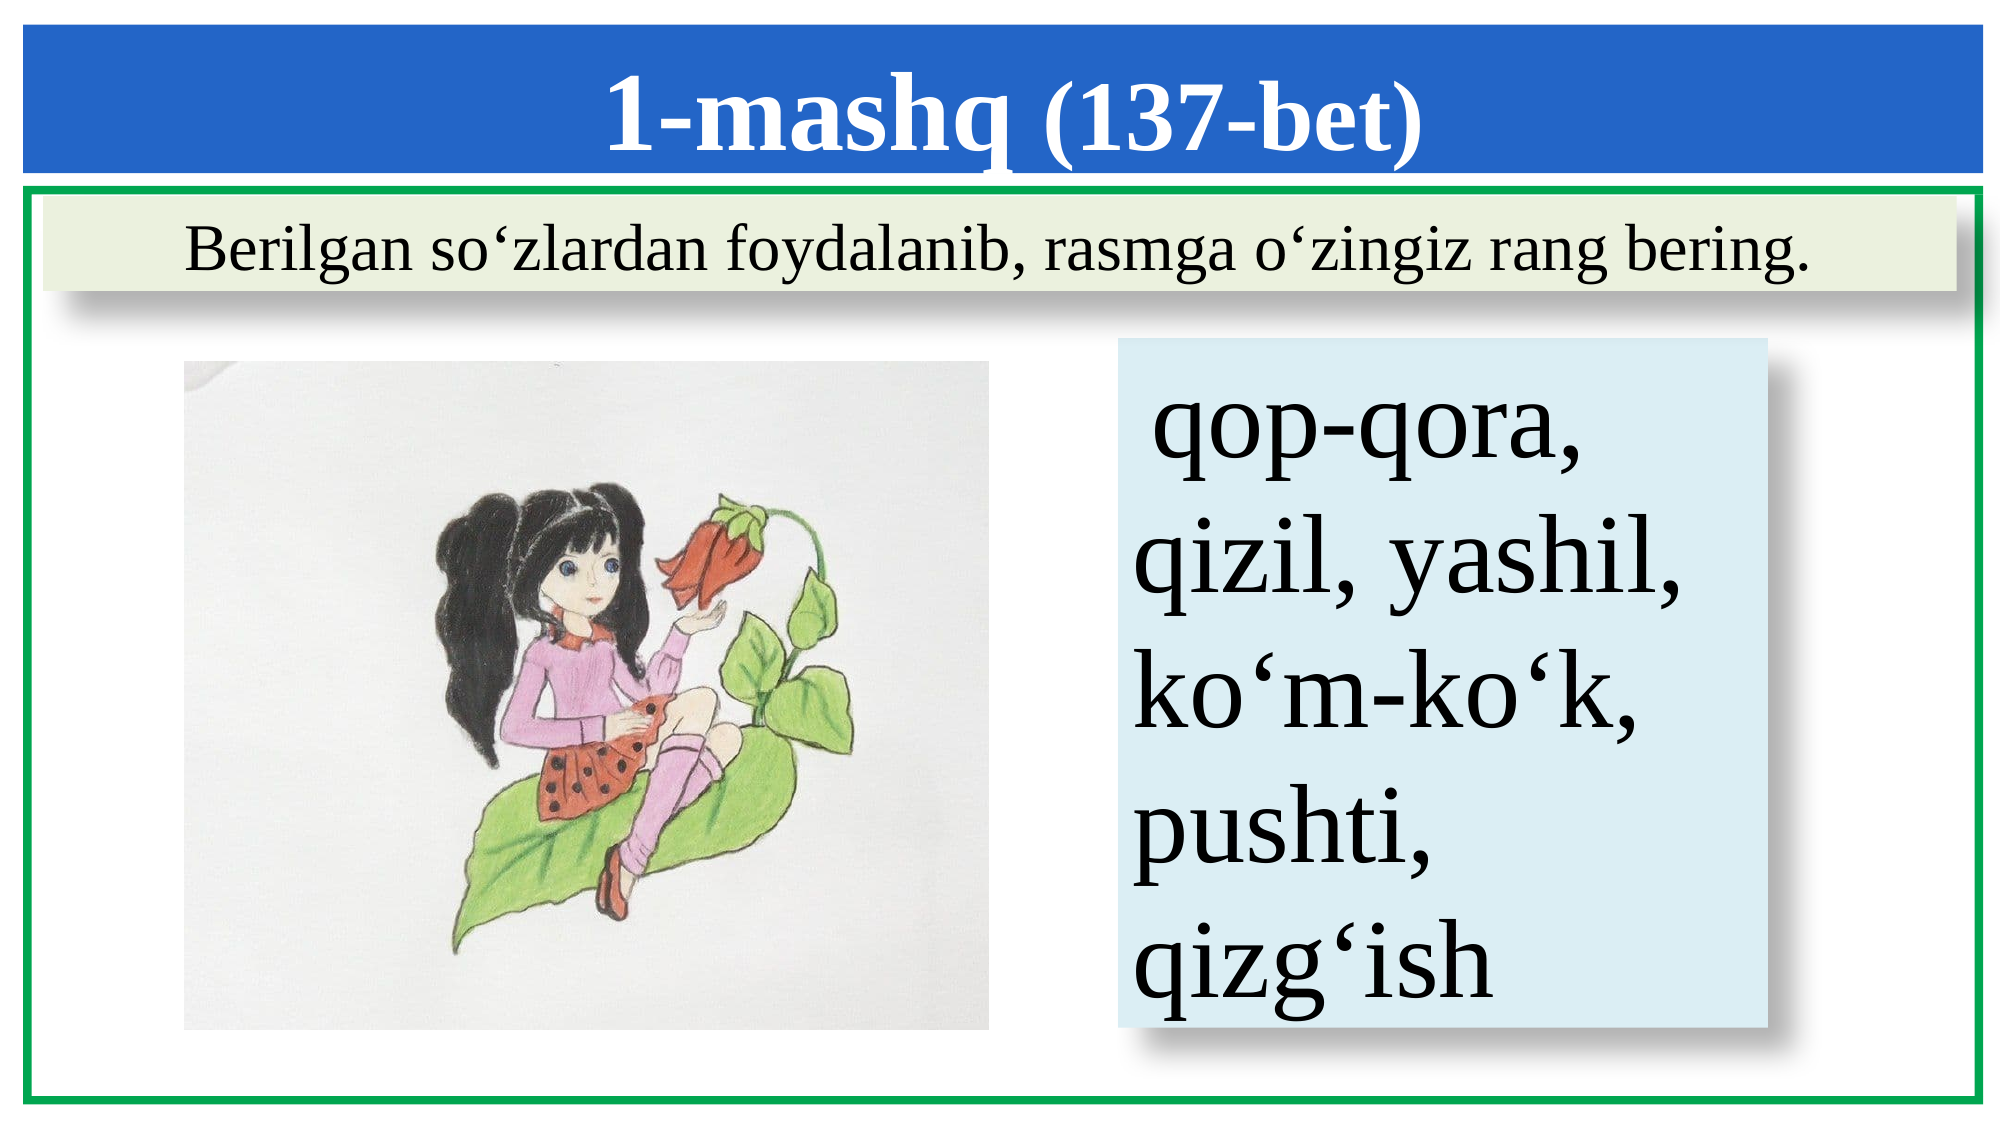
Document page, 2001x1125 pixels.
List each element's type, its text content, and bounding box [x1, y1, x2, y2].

text_box Berilgan so‘zlardan foydalanib, rasmga o‘zingiz rang bering. [43, 196, 1957, 291]
text_box 1-mashq (137-bet) [586, 30, 1461, 181]
picture [184, 361, 989, 1030]
text_box qop-qora, qizil, yashil, ko‘m-ko‘k, pushti, qizg‘ish [1118, 338, 1768, 1028]
